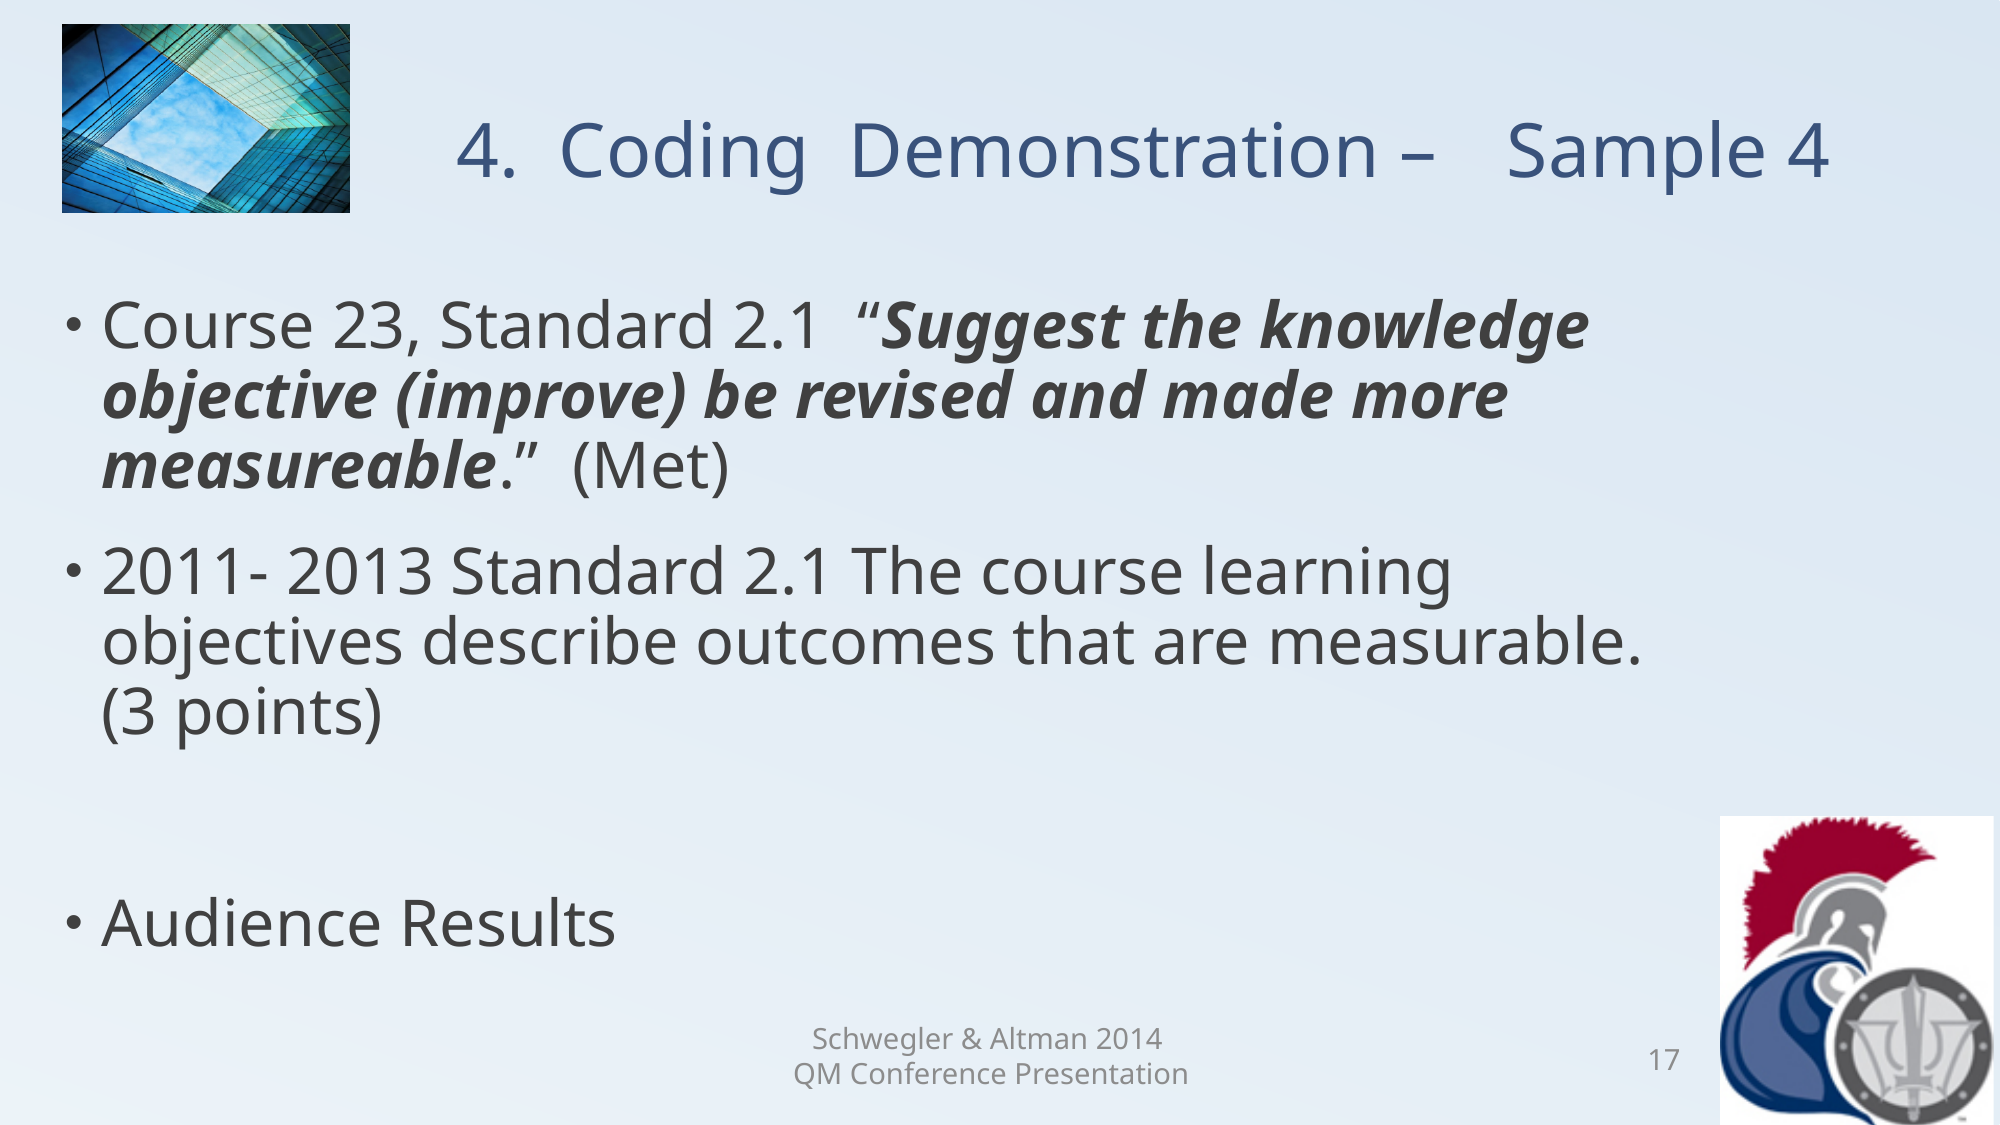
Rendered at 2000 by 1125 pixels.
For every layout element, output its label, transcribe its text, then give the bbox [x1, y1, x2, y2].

list Course 23, Standard 2.1 “Suggest the knowledge objective (improve) be revised and made more measureable.” (Met) 2011- 2013 Standard 2.1 The course learning objectives describe outcomes that are measurable. (3 points) Audience Results [49, 285, 1738, 973]
picture [62, 200, 350, 213]
slide_number 17 [1387, 1025, 1696, 1098]
title 4. Coding Demonstration – Sample 4 [57, 24, 1858, 200]
footer Schwegler & Altman 2014 QM Conference Presentation [674, 1025, 1308, 1085]
picture [1720, 816, 1994, 1125]
